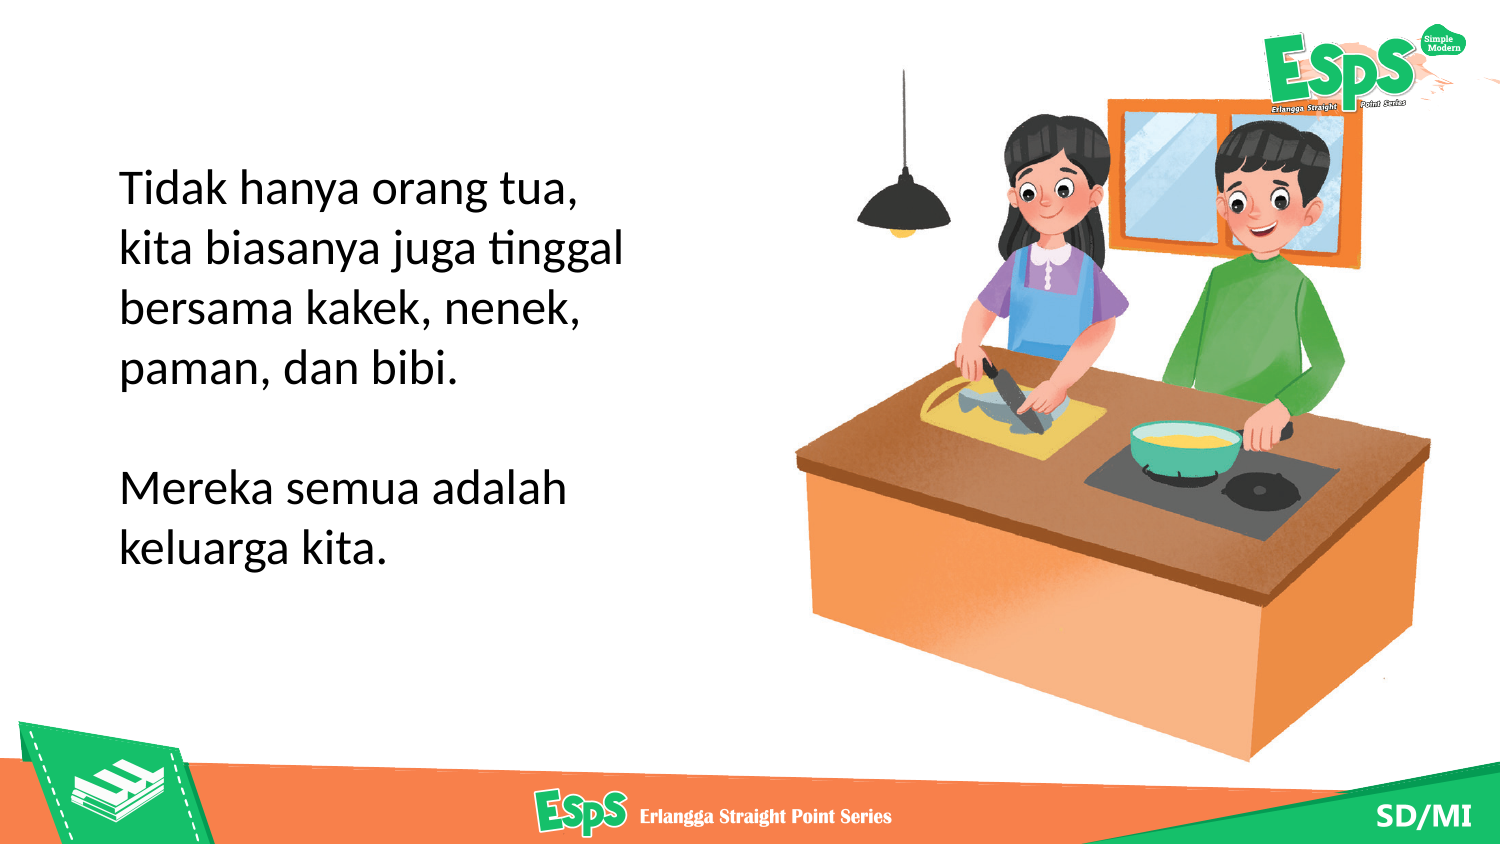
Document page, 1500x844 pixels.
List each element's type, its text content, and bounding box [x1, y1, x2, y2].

text_box Tidak hanya orang tua, kita biasanya juga tinggal bersama kakek, nenek, paman, dan bibi. Mereka semua adalah keluarga kita. [104, 146, 680, 582]
picture [0, 24, 1500, 844]
